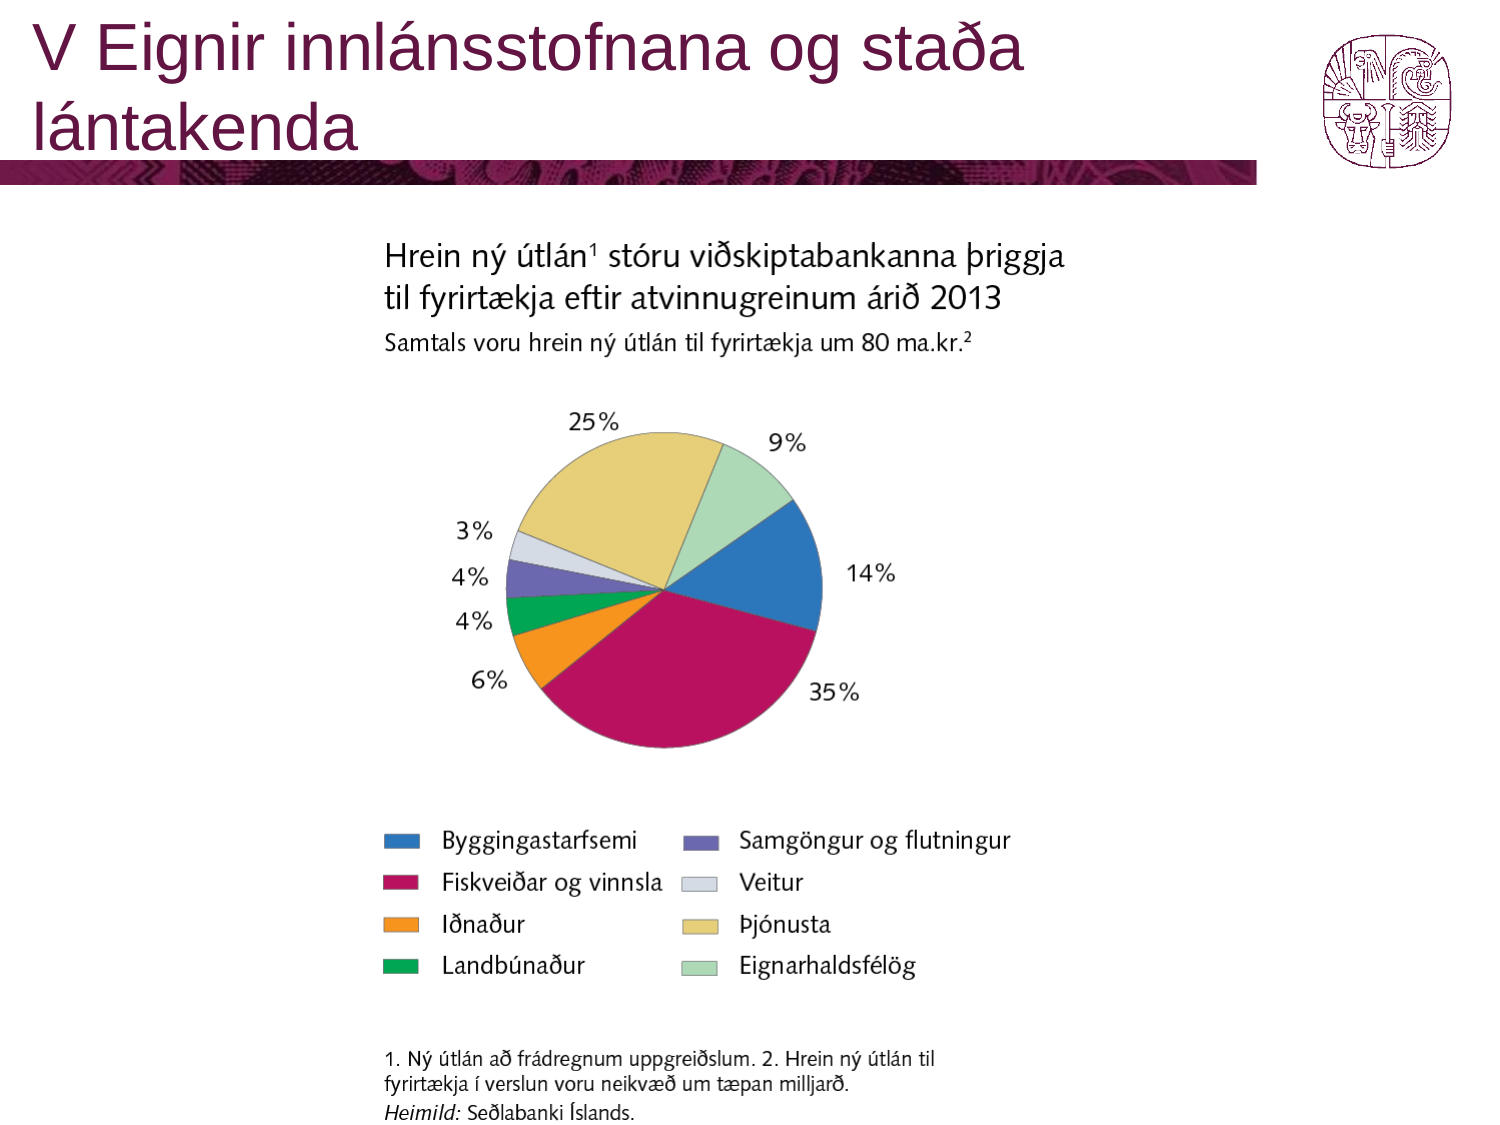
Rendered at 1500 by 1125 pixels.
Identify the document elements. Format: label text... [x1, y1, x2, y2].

picture [0, 160, 1258, 185]
picture [383, 193, 1074, 1125]
title V Eignir innlánsstofnana og staða lántakenda [17, 19, 1247, 149]
picture [1316, 31, 1456, 173]
